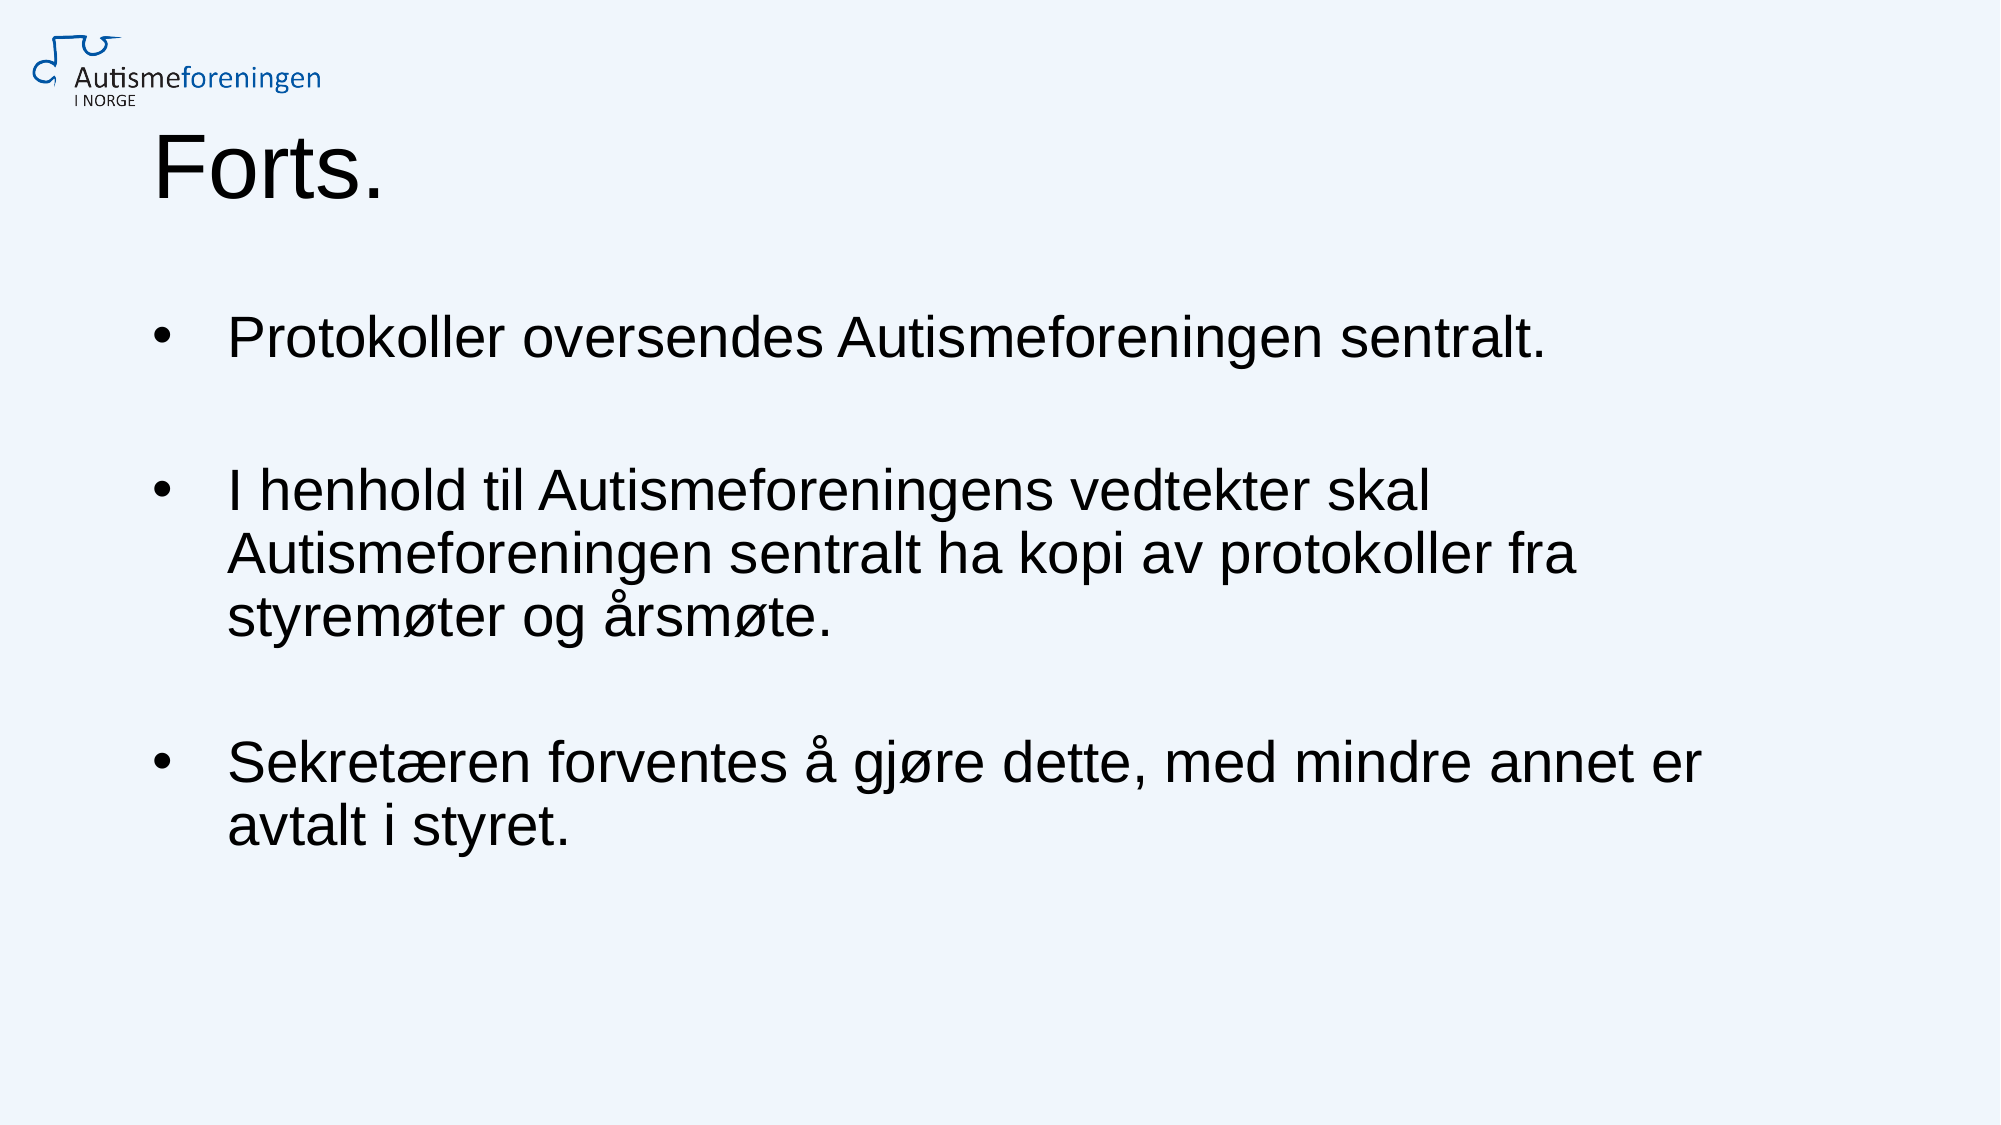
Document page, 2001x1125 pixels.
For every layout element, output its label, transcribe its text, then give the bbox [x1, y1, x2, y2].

title Forts. [137, 59, 1863, 278]
picture [0, 0, 362, 185]
list Protokoller oversendes Autismeforeningen sentralt. I henhold til Autismeforeningens vedtekter skal Autismeforeningen sentralt ha kopi av protokoller fra styremøter og årsmøte. Sekretæren forventes å gjøre dette, med mindre annet er avtalt i styret. [137, 299, 1863, 1014]
